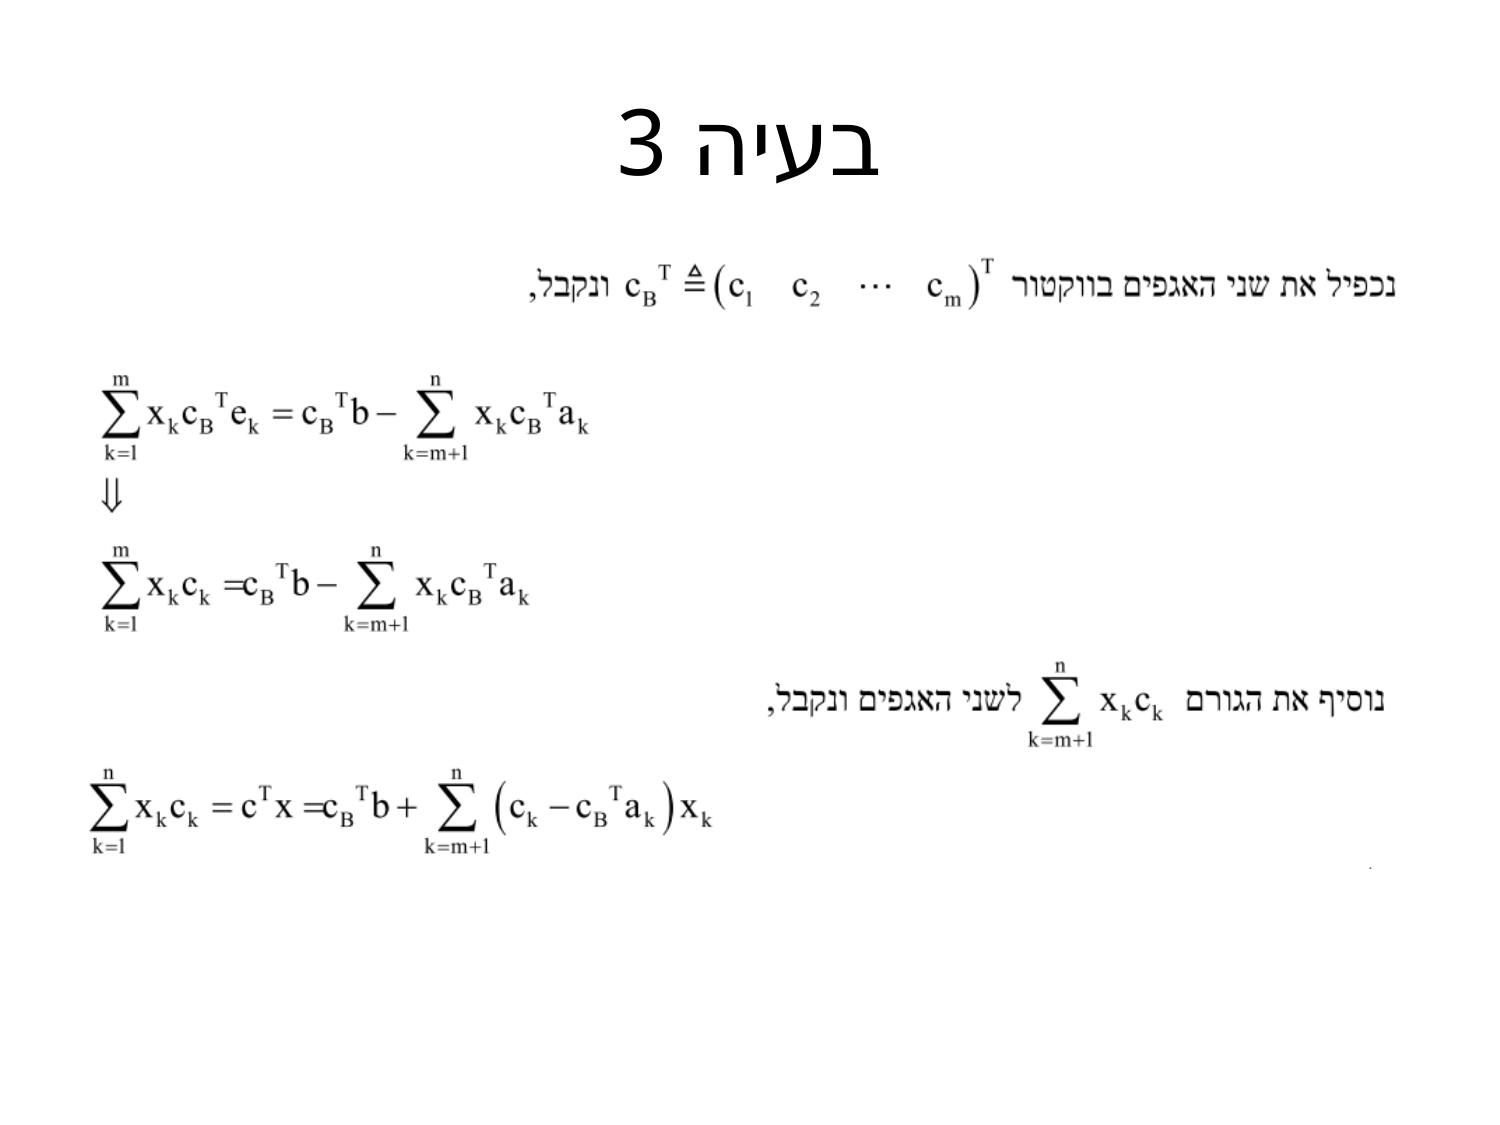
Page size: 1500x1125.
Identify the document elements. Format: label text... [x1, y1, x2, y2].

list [88, 255, 1406, 643]
picture [76, 644, 1419, 869]
title בעיה 3 [75, 45, 1425, 233]
